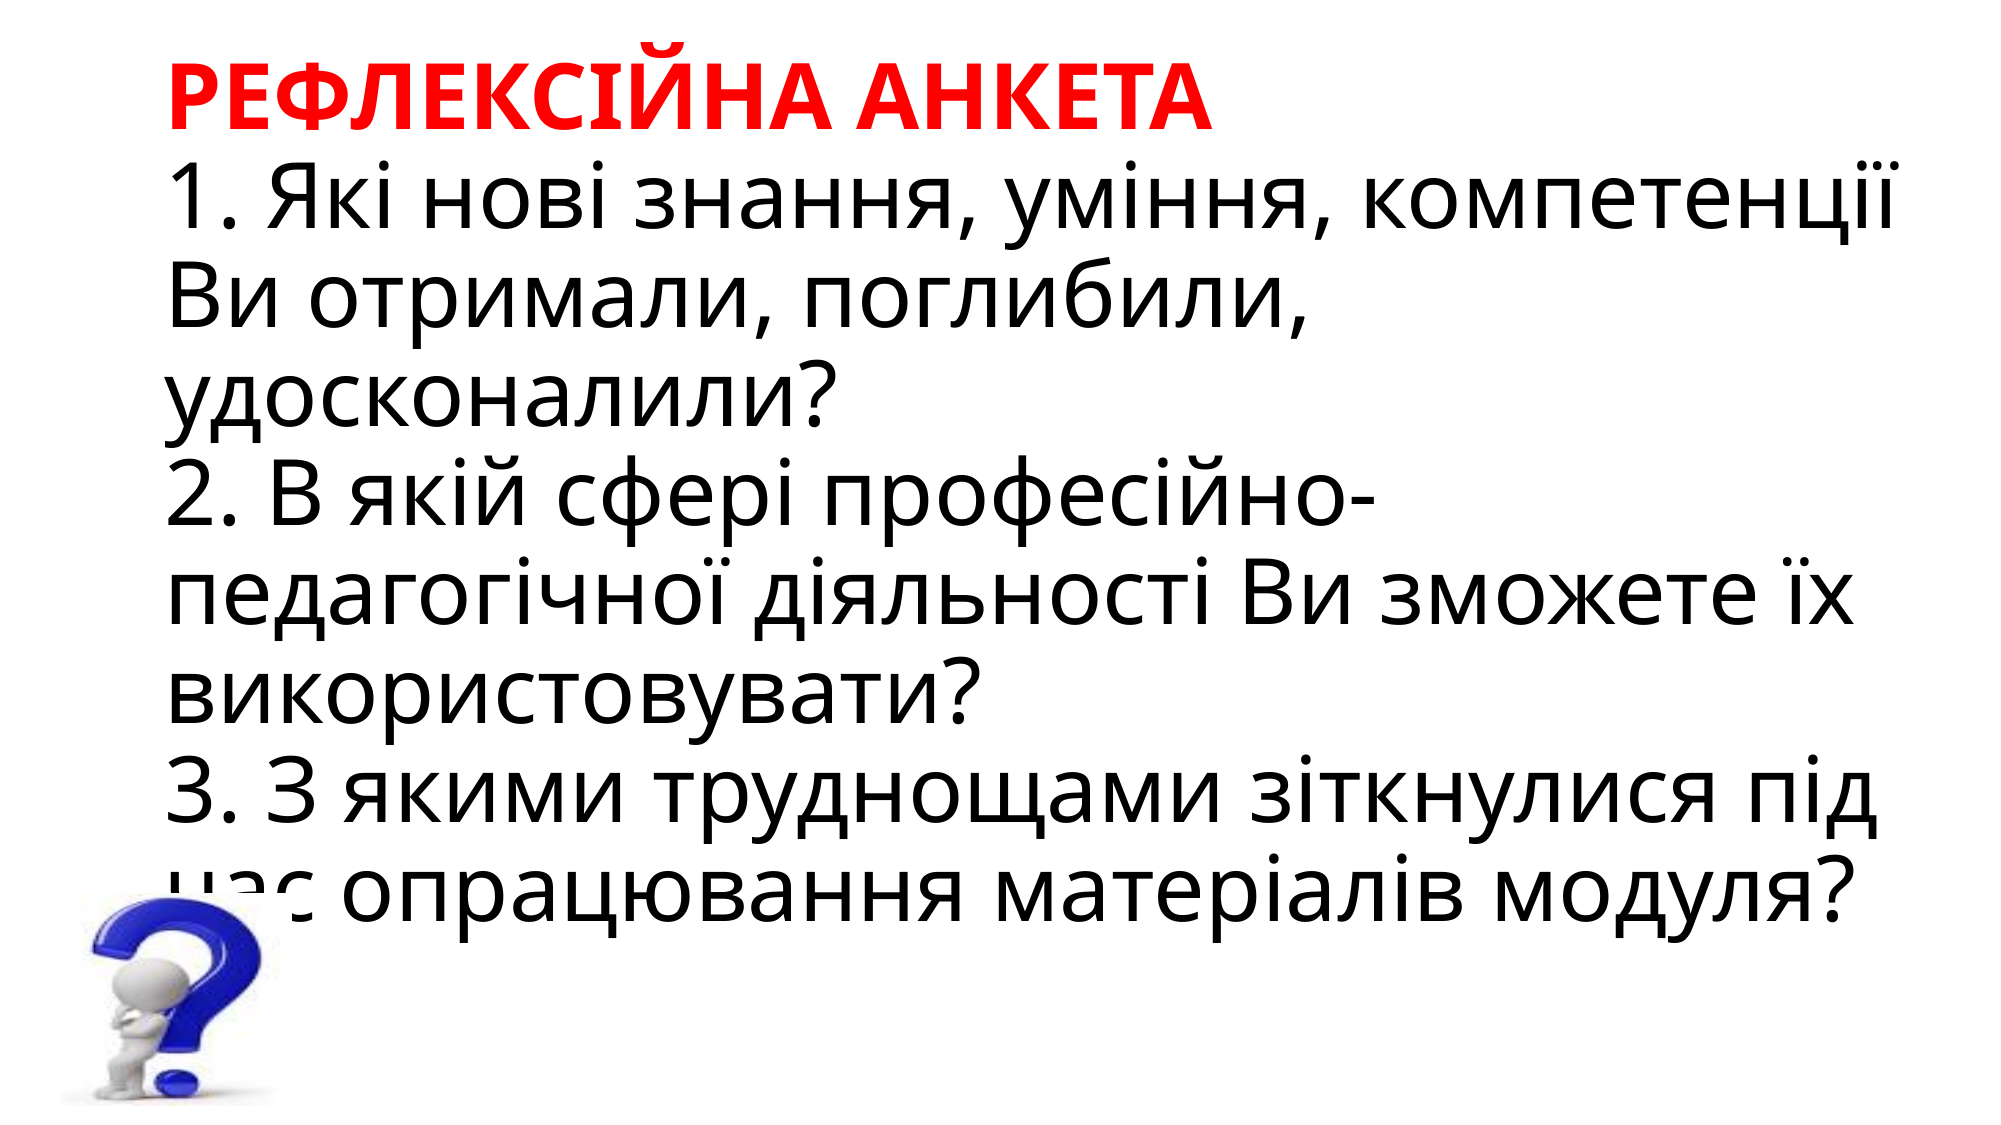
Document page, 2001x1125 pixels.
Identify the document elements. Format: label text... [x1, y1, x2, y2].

title РЕФЛЕКСІЙНА АНКЕТА 1. Які нові знання, уміння, компетенції Ви отримали, поглибили, удосконалили? 2. В якій сфері професійно-педагогічної діяльності Ви зможете їх використовувати? 3. З якими труднощами зіткнулися під час опрацювання матеріалів модуля? [149, 19, 1945, 1083]
picture [39, 893, 292, 1106]
